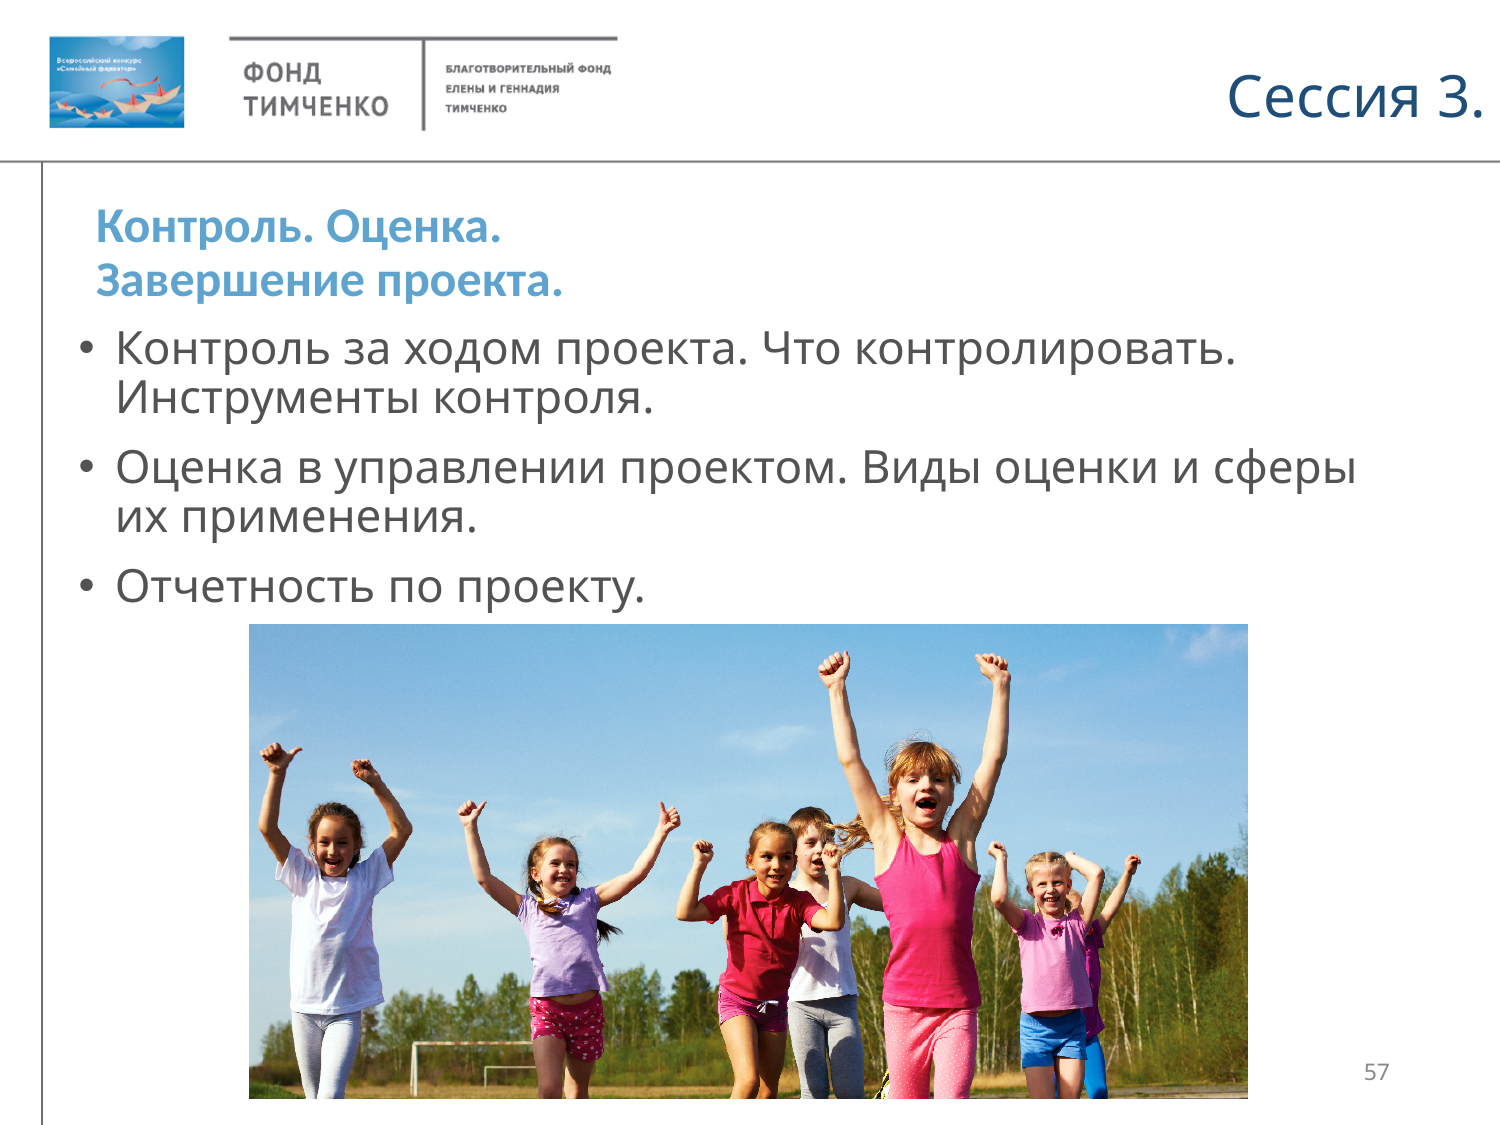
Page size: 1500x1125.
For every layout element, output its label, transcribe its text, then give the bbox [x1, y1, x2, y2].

list Контроль за ходом проекта. Что контролировать. Инструменты контроля. Оценка в управлении проектом. Виды оценки и сферы их применения. Отчетность по проекту. [71, 317, 1367, 656]
text_box Сессия 3. [666, 58, 1487, 129]
picture [0, 0, 1500, 1125]
title Контроль. Оценка. Завершение проекта. [88, 182, 728, 317]
slide_number 57 [1249, 1052, 1398, 1095]
